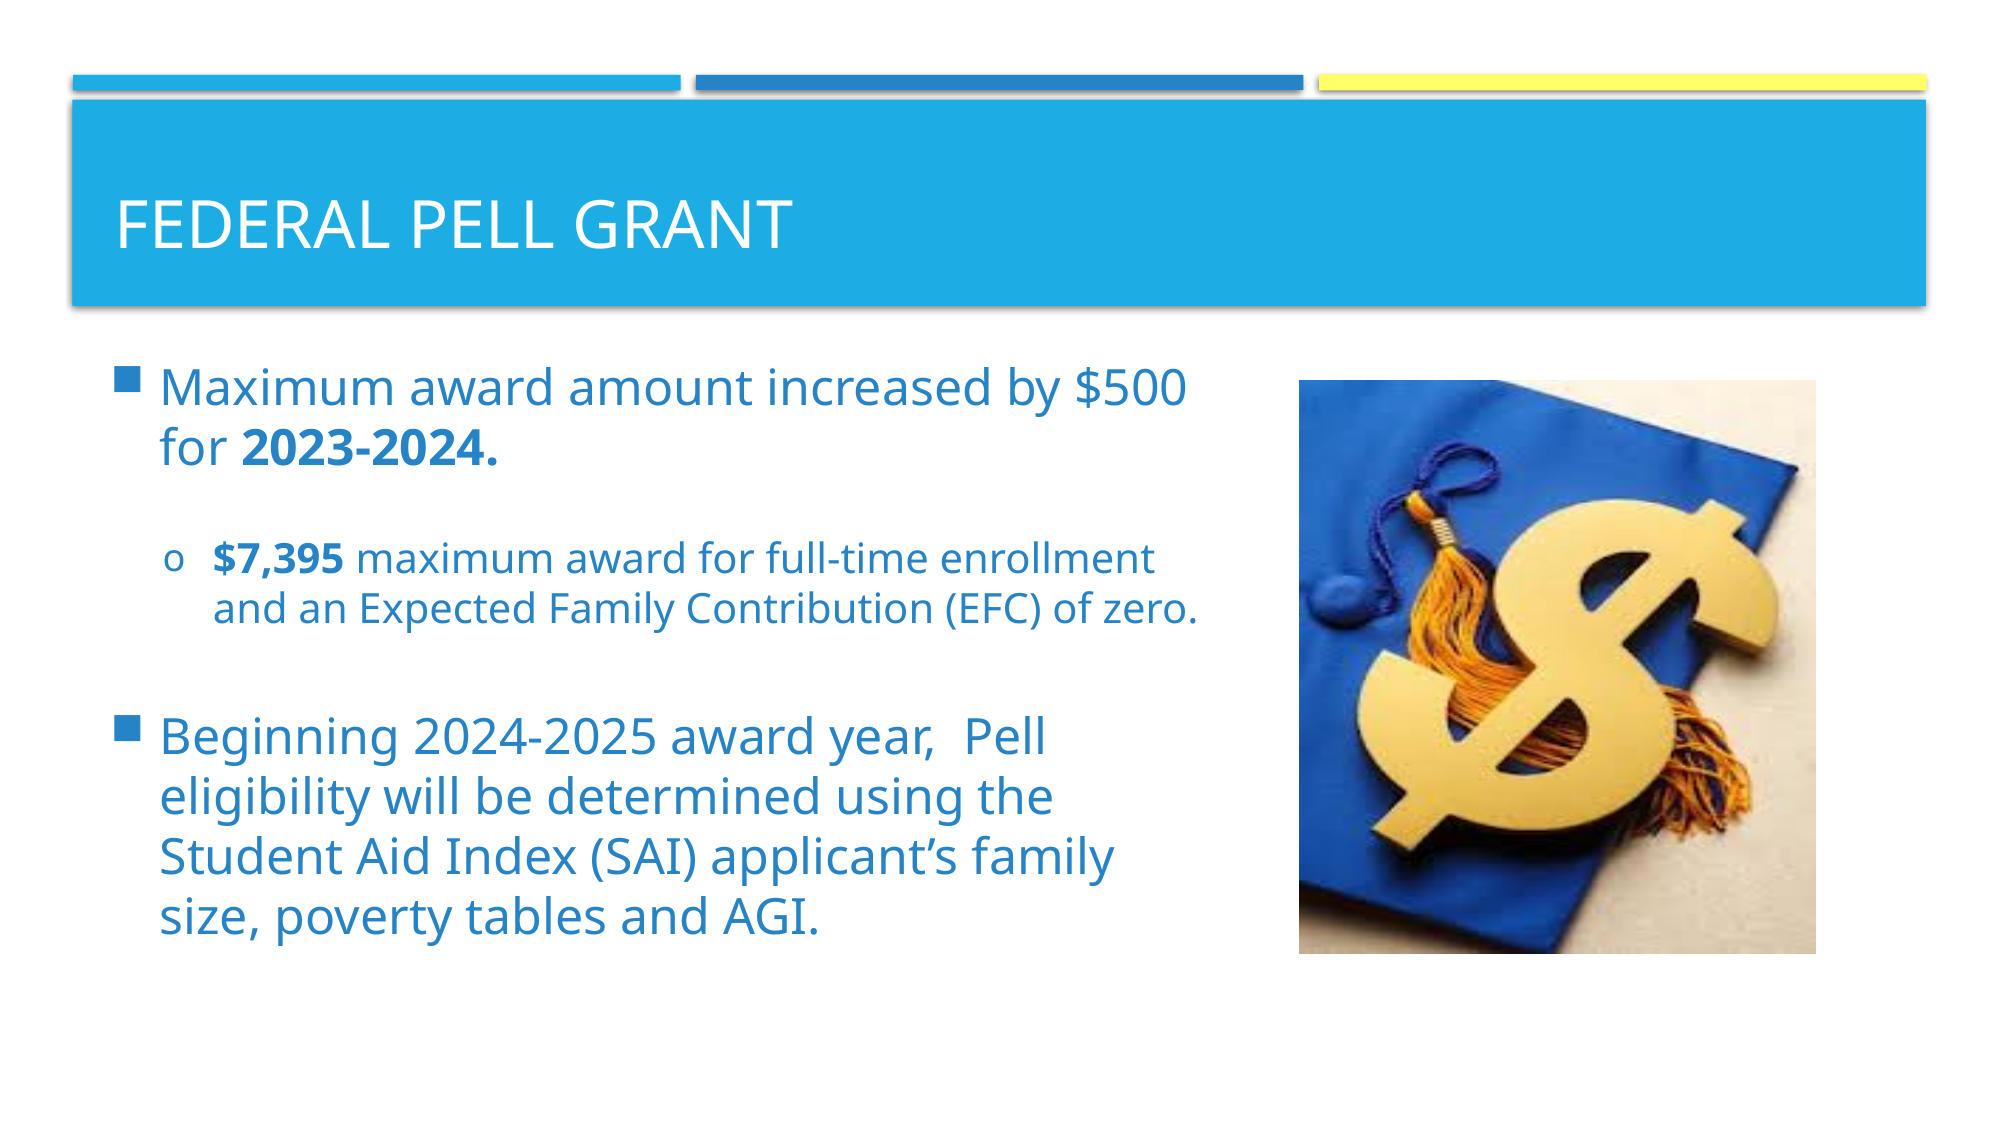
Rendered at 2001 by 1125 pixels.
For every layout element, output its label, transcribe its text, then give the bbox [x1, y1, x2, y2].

list Maximum award amount increased by $500 for 2023-2024. $7,395 maximum award for full-time enrollment and an Expected Family Contribution (EFC) of zero. Beginning 2024-2025 award year, Pell eligibility will be determined using the Student Aid Index (SAI) applicant’s family size, poverty tables and AGI. [94, 347, 1229, 1074]
picture [1298, 379, 1817, 954]
title FEDERAL PELL GRANT [94, 119, 1904, 282]
